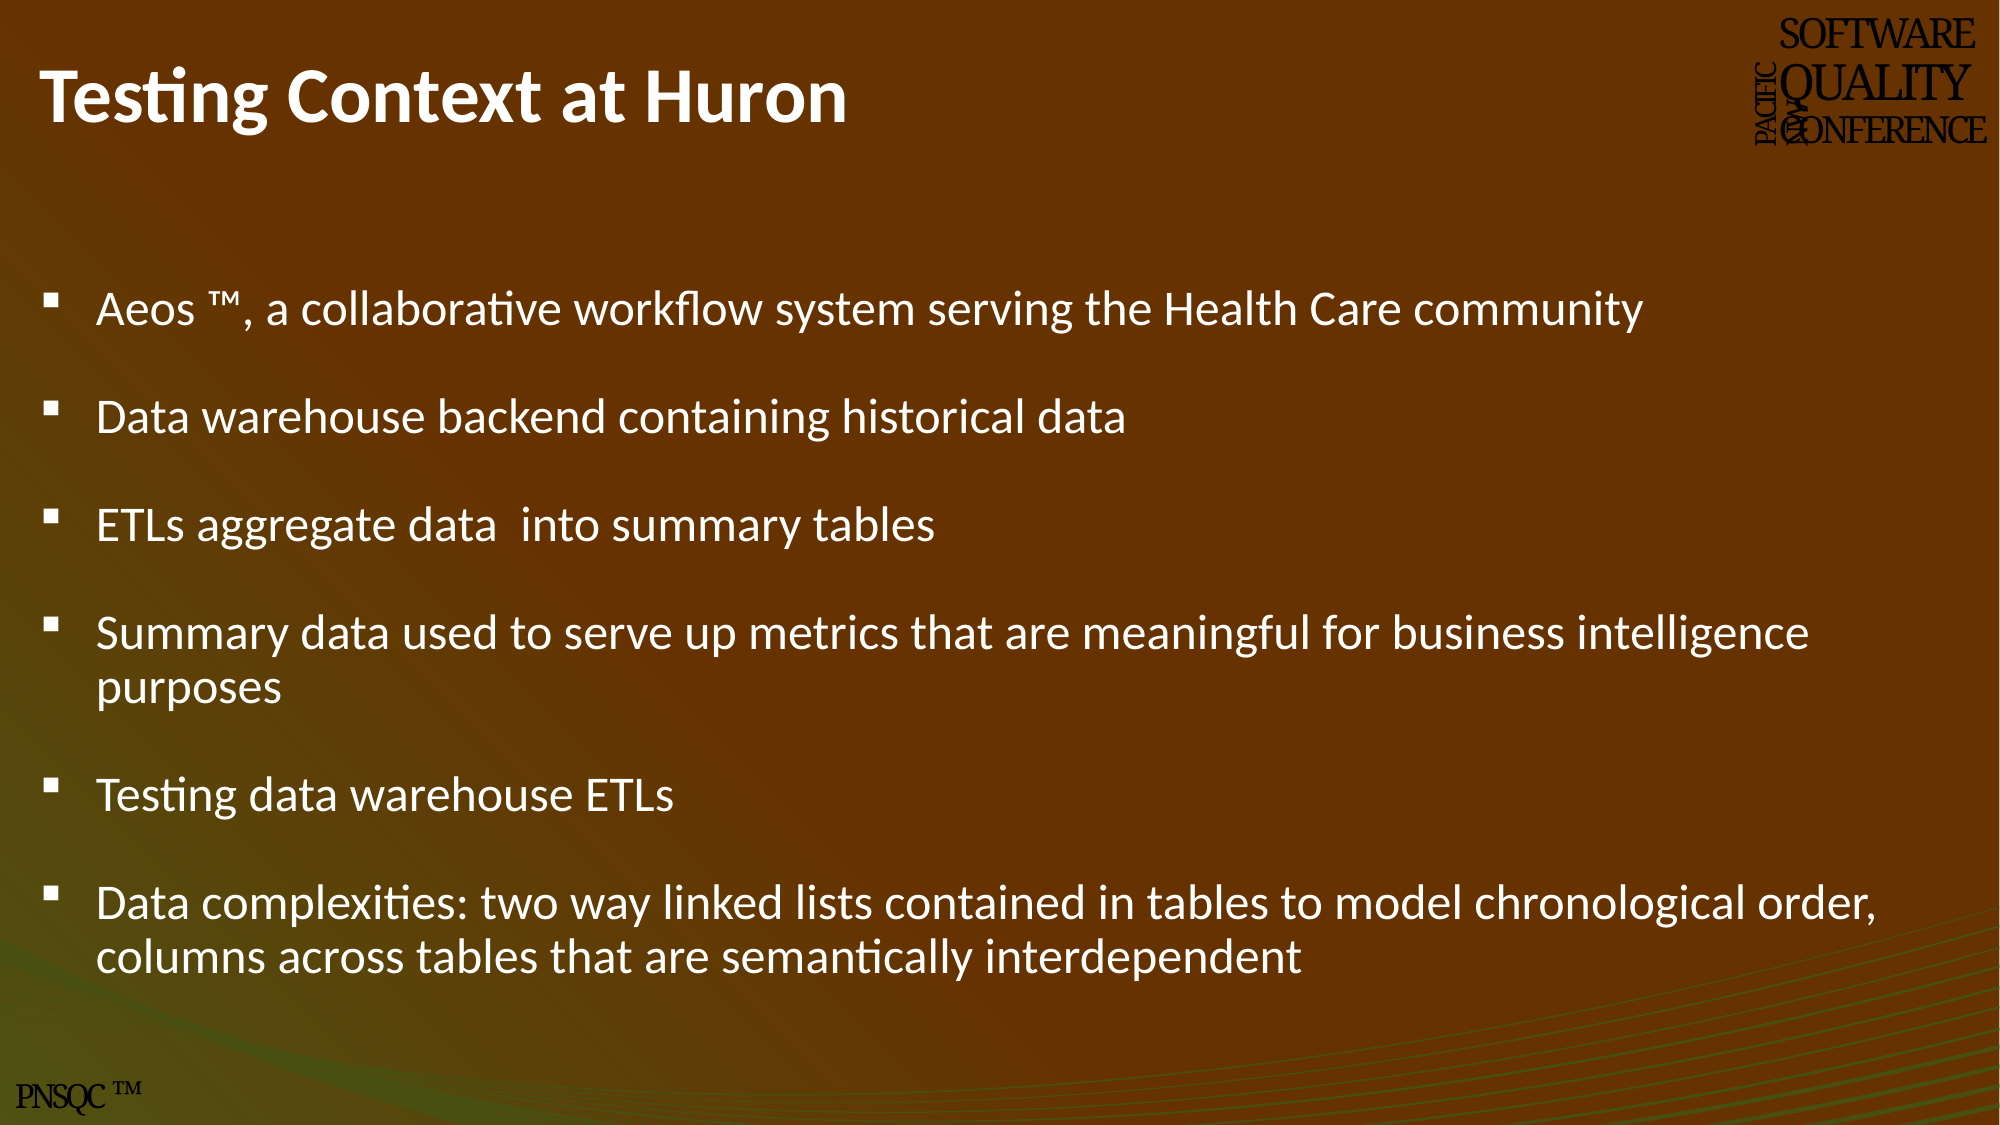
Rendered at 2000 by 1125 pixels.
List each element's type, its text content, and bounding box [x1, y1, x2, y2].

text_box Aeos ™, a collaborative workflow system serving the Health Care community Data warehouse backend containing historical data ETLs aggregate data into summary tables Summary data used to serve up metrics that are meaningful for business intelligence purposes Testing data warehouse ETLs Data complexities: two way linked lists contained in tables to model chronological order, columns across tables that are semantically interdependent [24, 274, 1925, 1046]
text_box SOFTWARE QUALITY CONFERENCE [1778, 12, 1989, 153]
text_box PACIFIC NW [1750, 9, 1814, 148]
title Testing Context at Huron [24, 12, 1525, 148]
text_box PNSQC ™ [0, 1068, 163, 1125]
